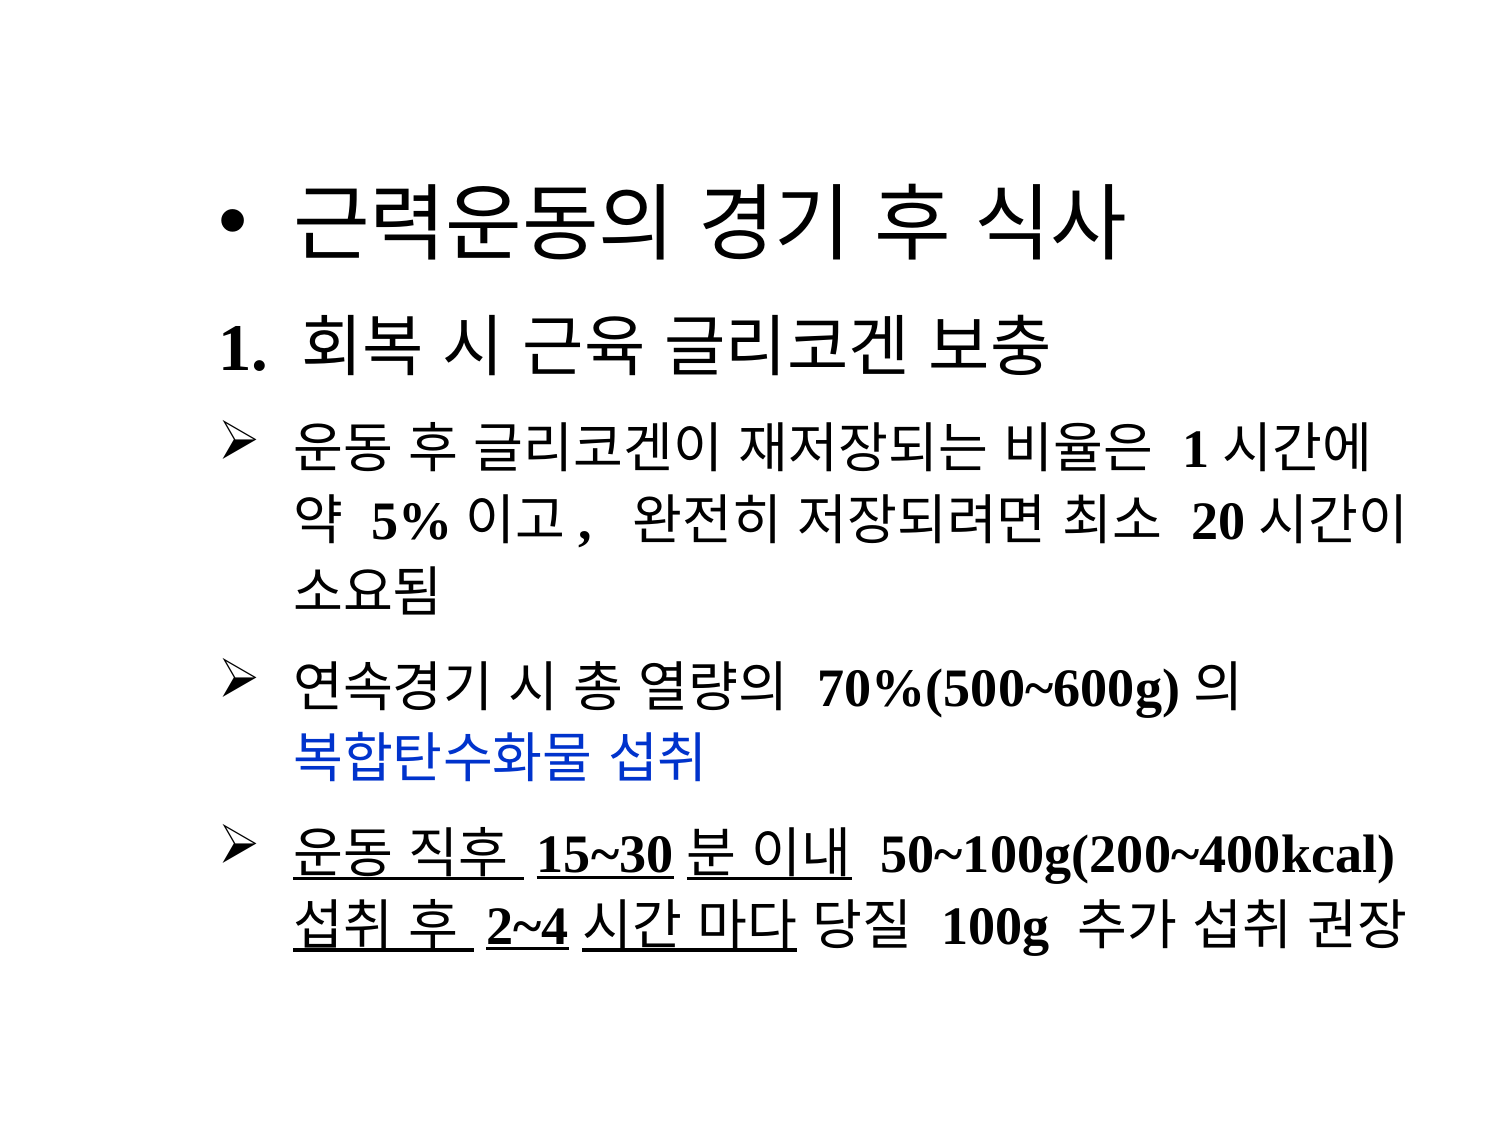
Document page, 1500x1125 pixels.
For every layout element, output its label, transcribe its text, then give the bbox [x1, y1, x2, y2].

list 근력운동의 경기 후 식사 1. 회복 시 근육 글리코겐 보충 운동 후 글리코겐이 재저장되는 비율은 1시간에 약 5%이고, 완전히 저장되려면 최소 20시간이 소요됨 연속경기 시 총 열량의 70%(500~600g)의 복합탄수화물 섭취 운동 직후 15~30분 이내 50~100g(200~400kcal) 섭취 후 2~4시간 마다 당질 100g 추가 섭취 권장 [53, 152, 1447, 1012]
